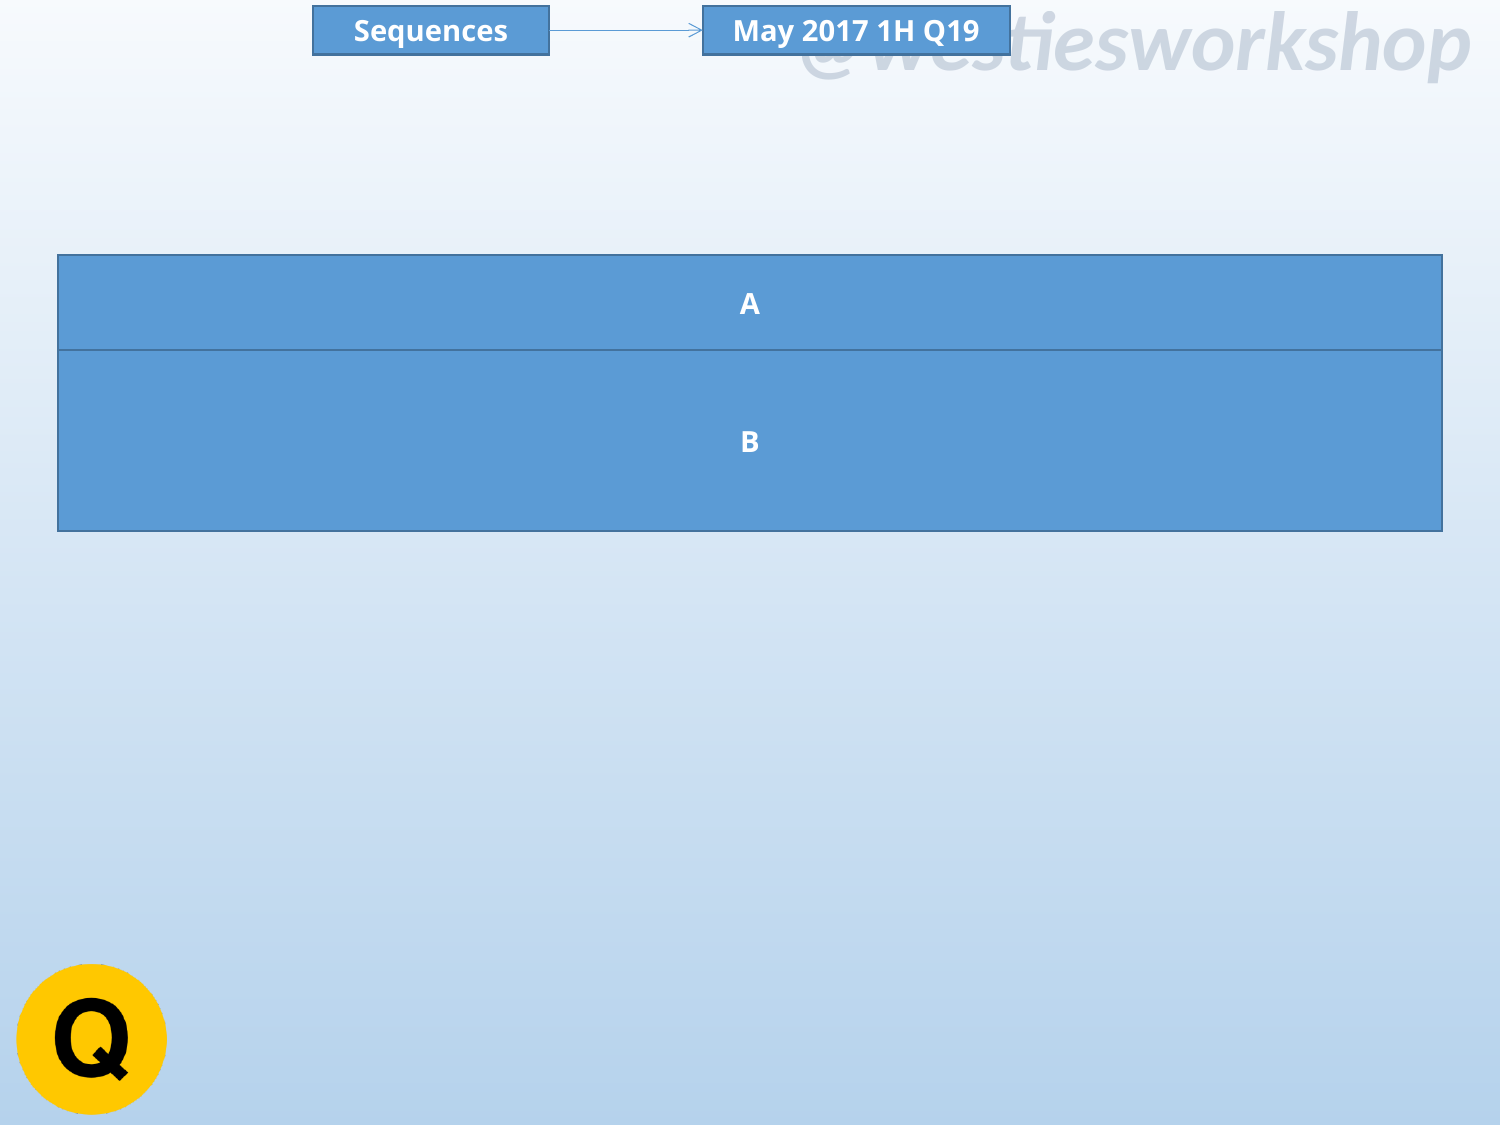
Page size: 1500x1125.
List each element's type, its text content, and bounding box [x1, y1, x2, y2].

text_box May 2017 1H Q19 [702, 5, 1011, 56]
text_box Sequences [312, 5, 550, 56]
picture [0, 940, 191, 1125]
picture [57, 255, 1443, 532]
